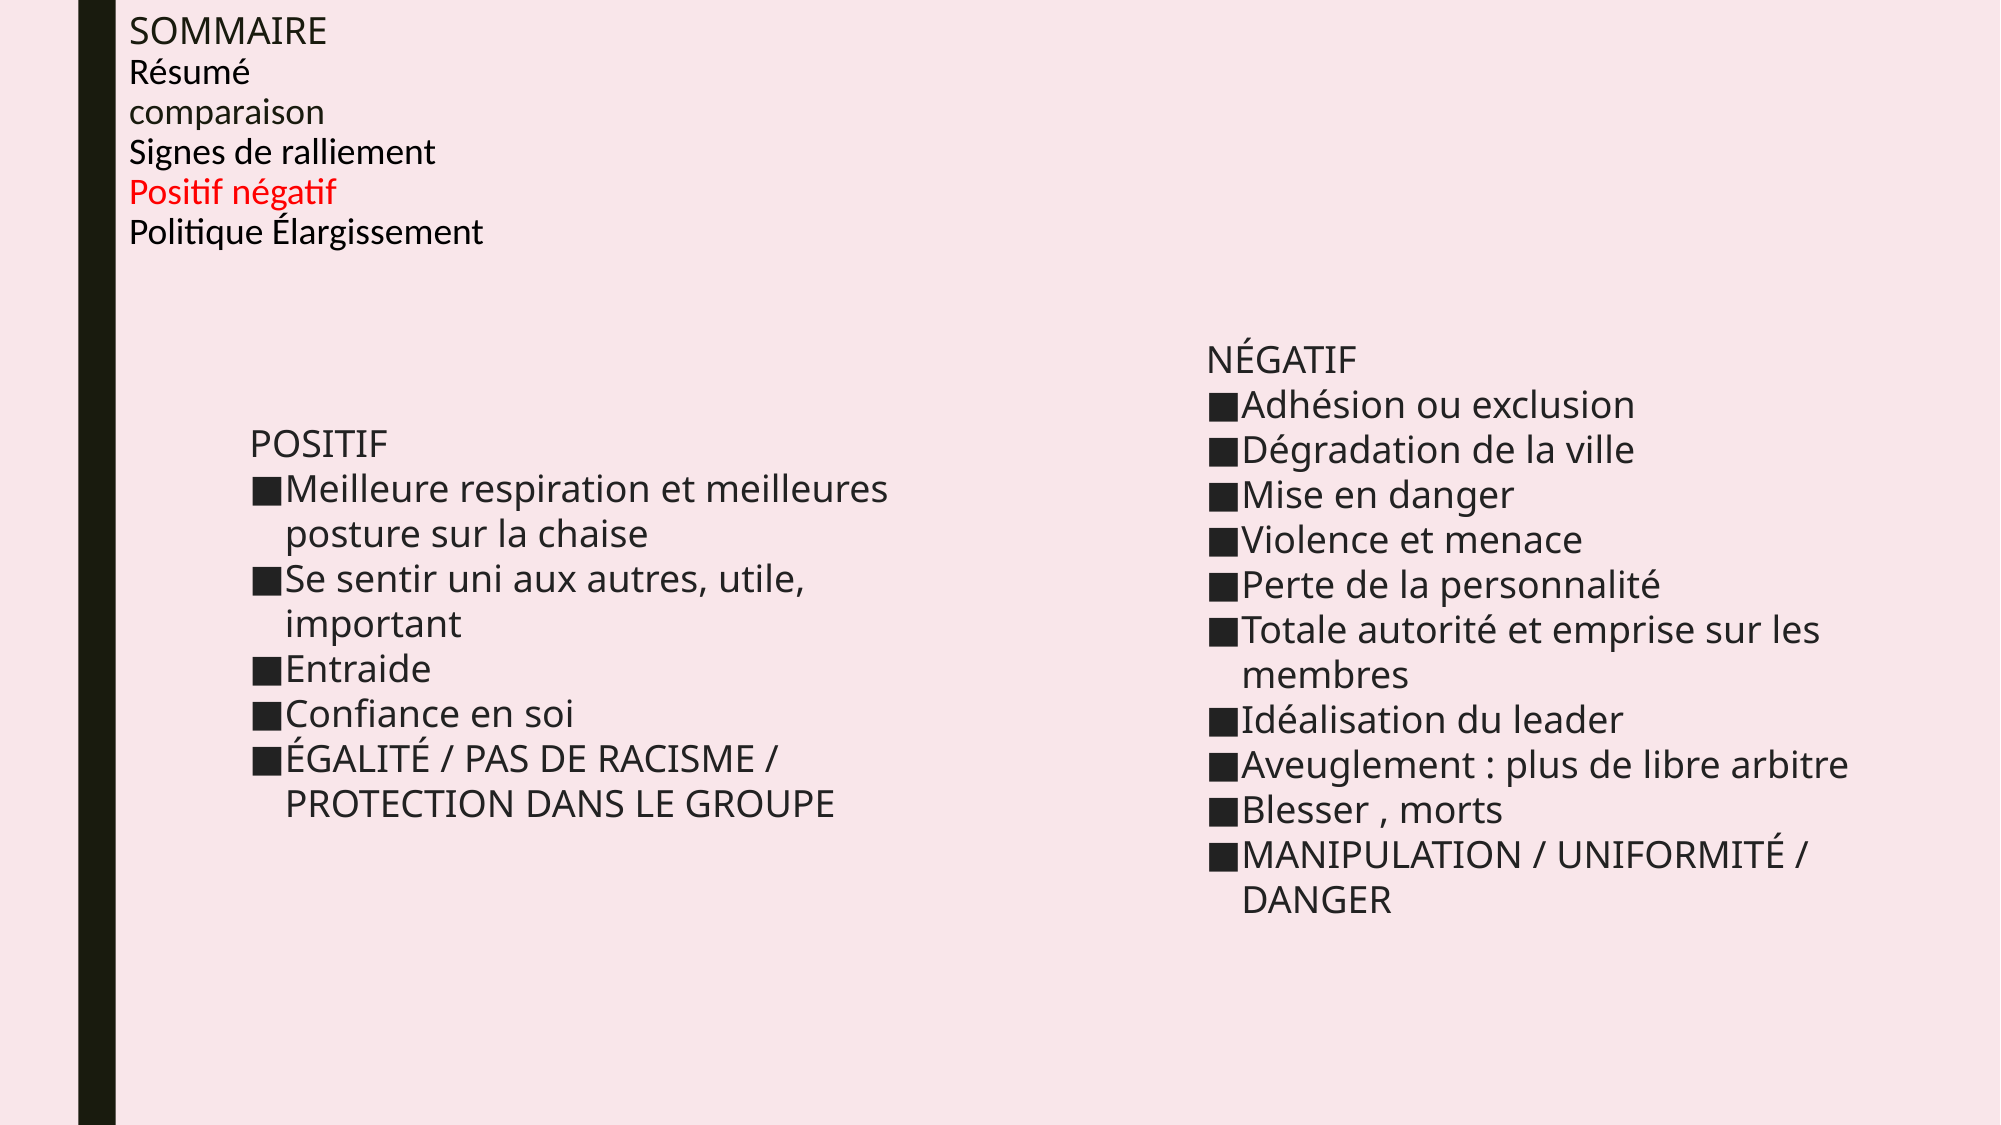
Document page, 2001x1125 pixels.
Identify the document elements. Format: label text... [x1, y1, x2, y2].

text_box POSITIF Meilleure respiration et meilleures posture sur la chaise Se sentir uni aux autres, utile, important Entraide Confiance en soi ÉGALITÉ / PAS DE RACISME / PROTECTION DANS LE GROUPE [234, 328, 965, 916]
text_box SOMMAIRE Résumé comparaison Signes de ralliement Positif négatif Politique Élargissement [114, 0, 817, 230]
text_box NÉGATIF Adhésion ou exclusion Dégradation de la ville Mise en danger Violence et menace Perte de la personnalité Totale autorité et emprise sur les membres Idéalisation du leader Aveuglement : plus de libre arbitre Blesser , morts MANIPULATION / UNIFORMITÉ / DANGER [1191, 328, 1957, 1093]
